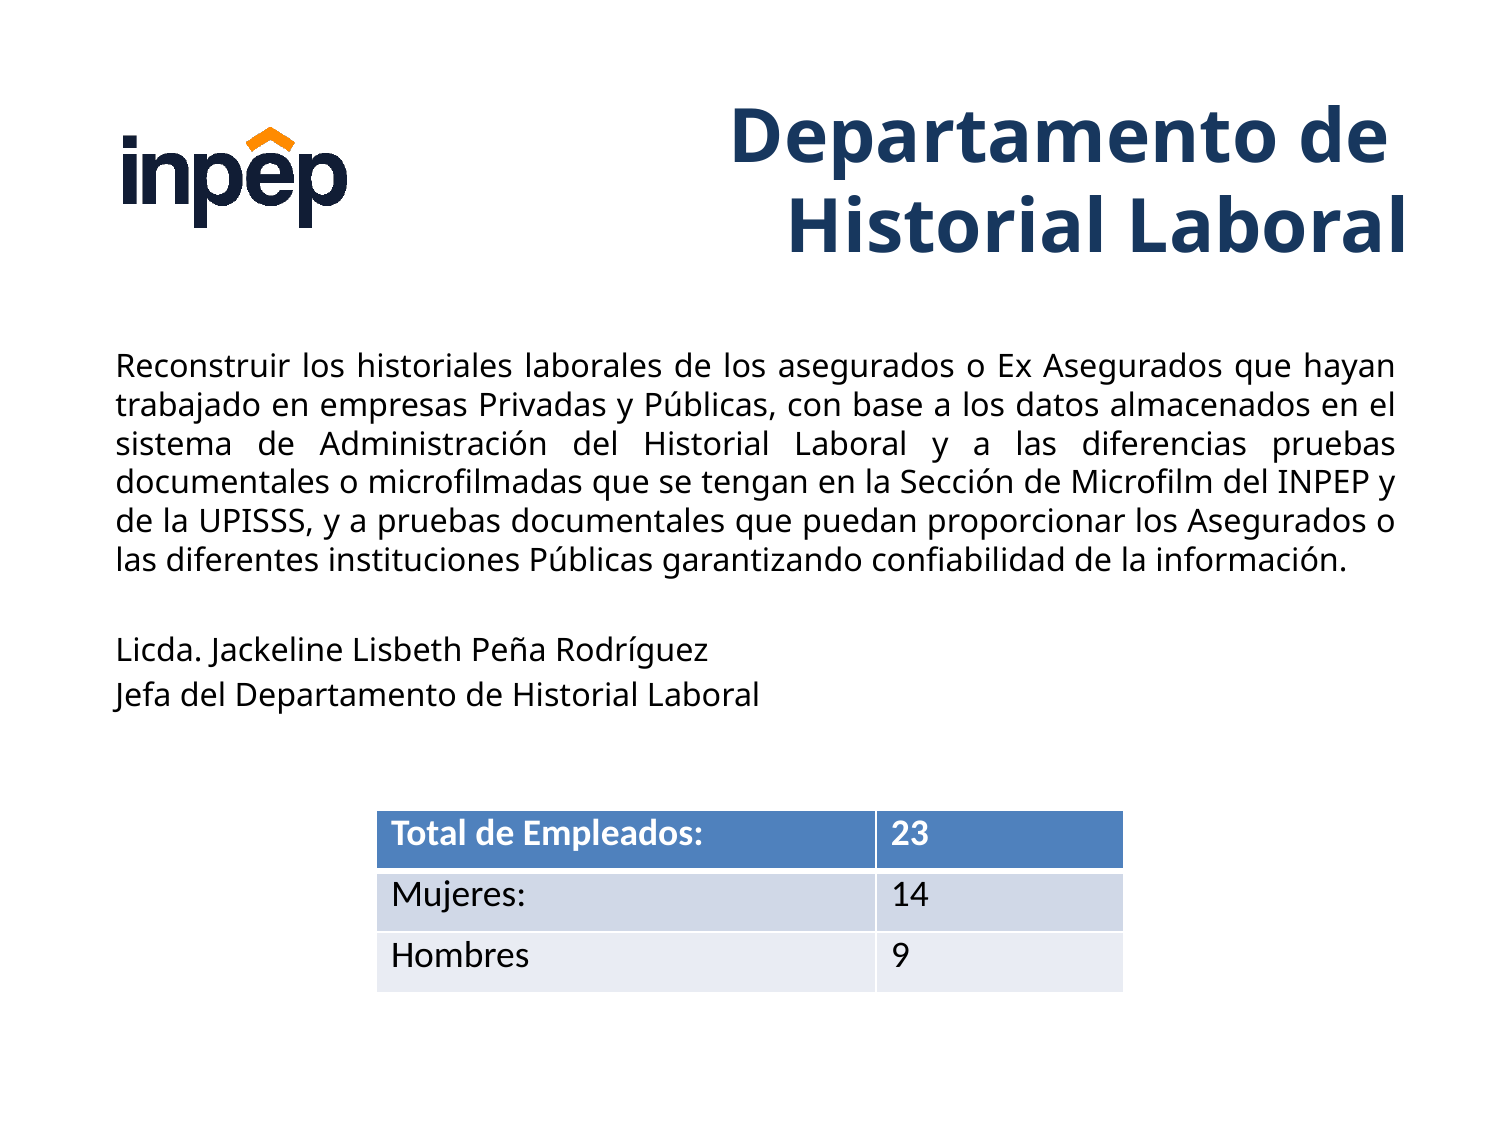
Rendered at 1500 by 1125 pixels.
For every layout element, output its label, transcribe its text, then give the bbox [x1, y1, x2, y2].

table_cell 9 [877, 933, 1123, 992]
table_cell Hombres [377, 933, 875, 992]
title Departamento de Historial Laboral [75, 83, 1425, 272]
table_cell Mujeres: [377, 874, 875, 931]
table_header 23 [877, 811, 1123, 868]
list Reconstruir los historiales laborales de los asegurados o Ex Asegurados que hayan trabajado en empresas Privadas y Públicas, con base a los datos almacenados en el sistema de Administración del Historial Laboral y a las diferencias pruebas documentales o microfilmadas que se tengan en la Sección de Microfilm del INPEP y de la UPISSS, y a pruebas documentales que puedan proporcionar los Asegurados o las diferentes instituciones Públicas garantizando confiabilidad de la información. Licda. Jackeline Lisbeth Peña Rodríguez Jefa del Departamento de Historial Laboral [100, 337, 1412, 752]
table_cell 14 [877, 874, 1123, 931]
table_header Total de Empleados: [377, 811, 875, 868]
picture [123, 127, 347, 228]
